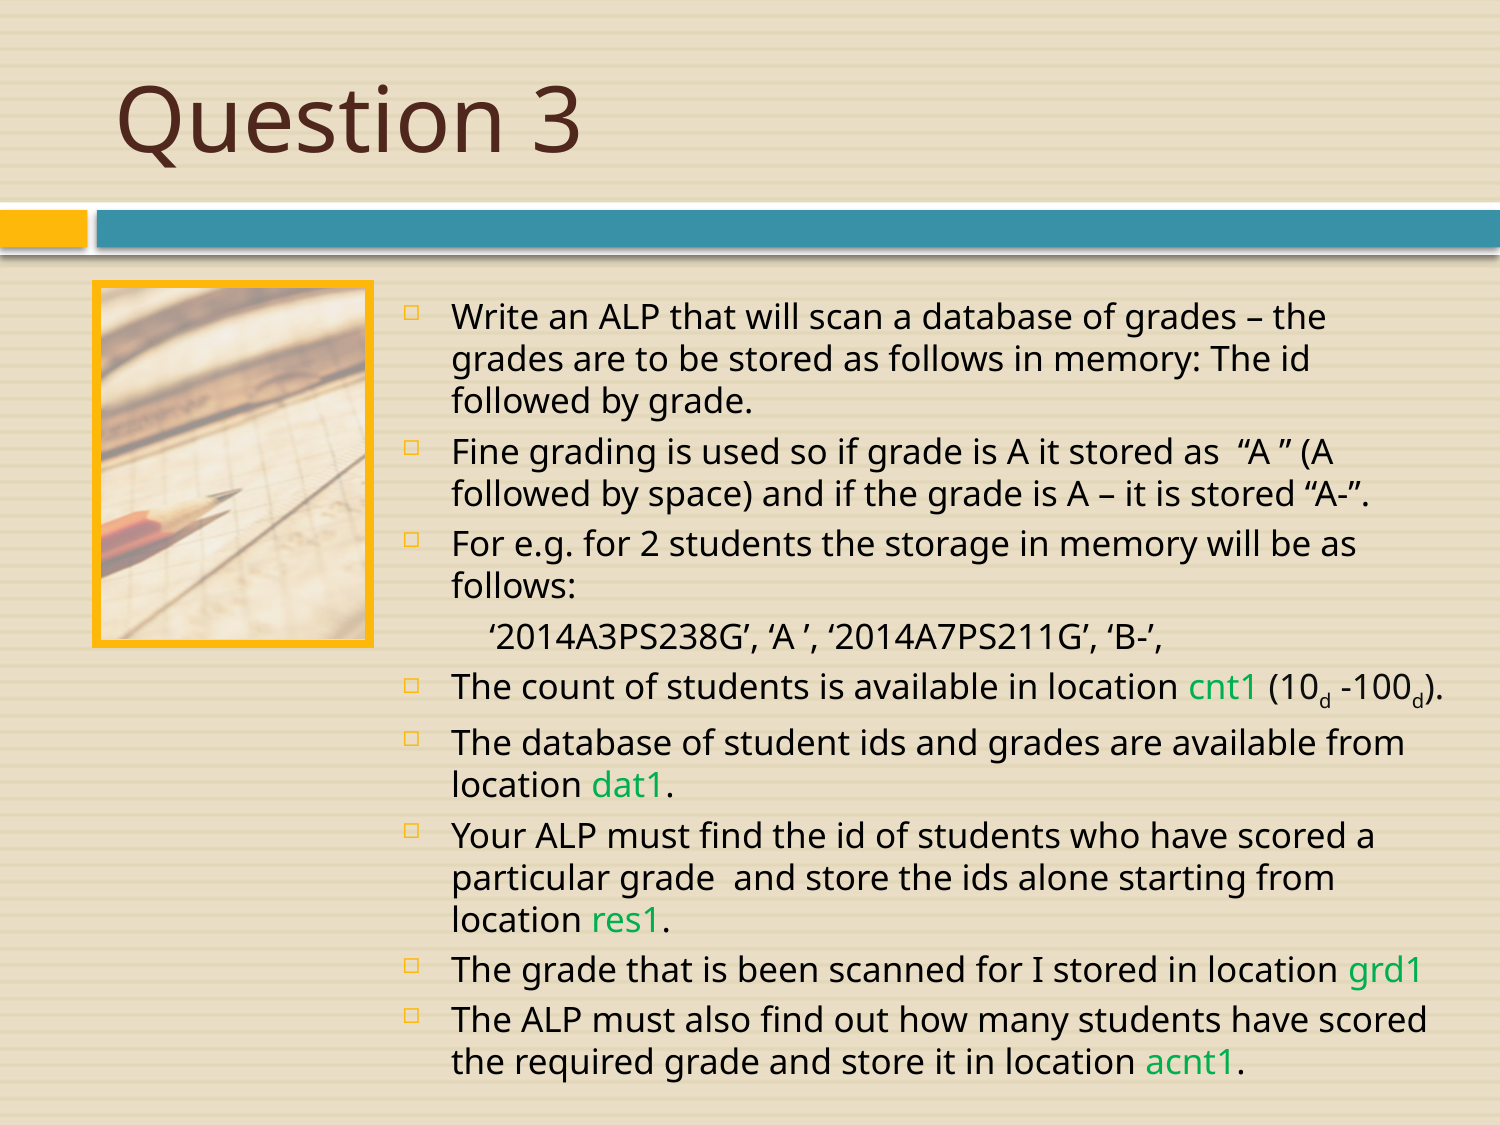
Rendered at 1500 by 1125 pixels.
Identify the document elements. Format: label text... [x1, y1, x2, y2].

title Question 3 [99, 44, 1425, 188]
picture [101, 288, 365, 640]
list Write an ALP that will scan a database of grades – the grades are to be stored as follows in memory: The id followed by grade. Fine grading is used so if grade is A it stored as “A ” (A followed by space) and if the grade is A – it is stored “A-”. For e.g. for 2 students the storage in memory will be as follows: ‘2014A3PS238G’, ‘A ’, ‘2014A7PS211G’, ‘B-’, The count of students is available in location cnt1 (10d -100d). The database of student ids and grades are available from location dat1. Your ALP must find the id of students who have scored a particular grade and store the ids alone starting from location res1. The grade that is been scanned for I stored in location grd1 The ALP must also find out how many students have scored the required grade and store it in location acnt1. [387, 287, 1463, 1125]
